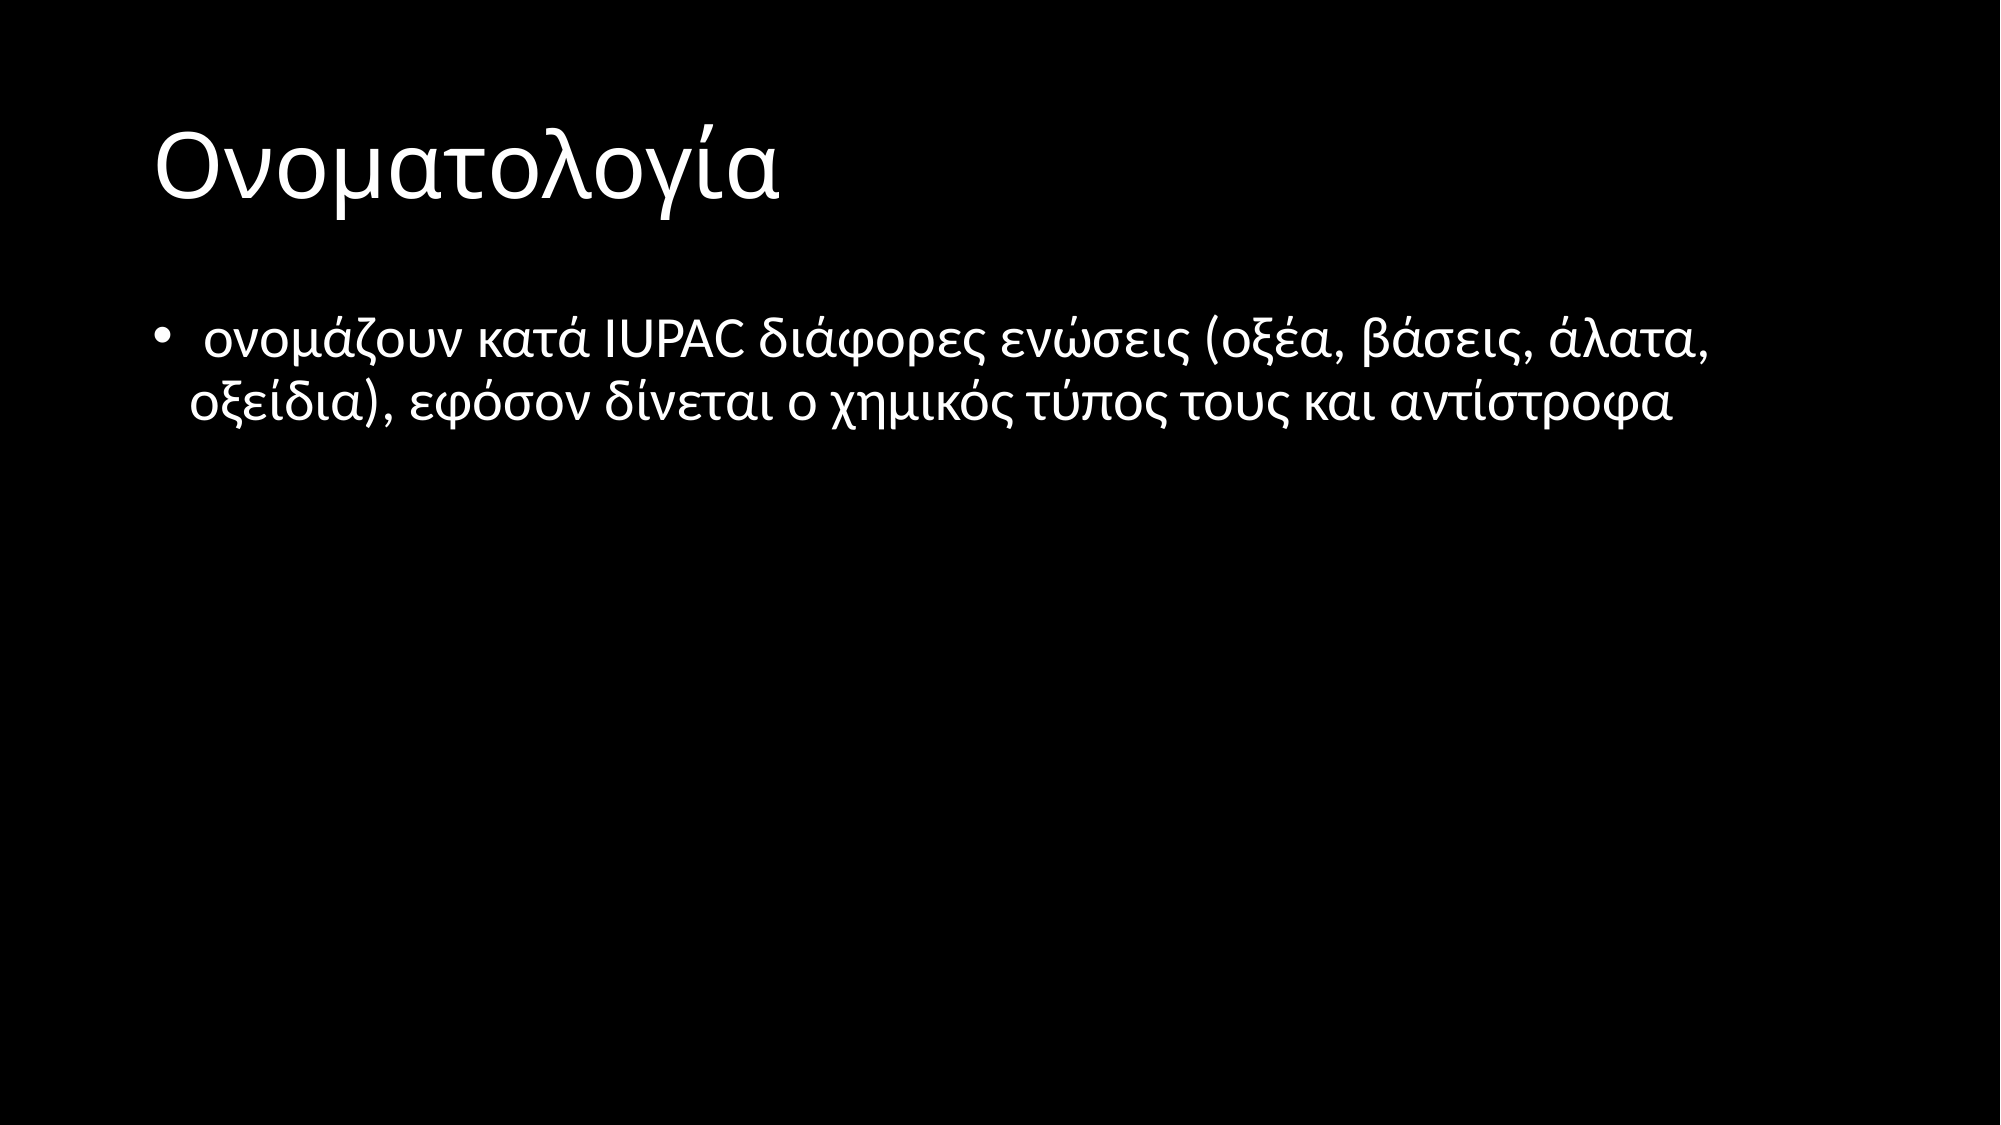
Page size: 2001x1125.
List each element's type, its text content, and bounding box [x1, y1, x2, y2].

title Ονοματολογία [137, 59, 1863, 278]
list ονομάζουν κατά IUPAC διάφορες ενώσεις (οξέα, βάσεις, άλατα, οξείδια), εφόσον δίνεται ο χημικός τύπος τους και αντίστροφα [137, 299, 1863, 1014]
